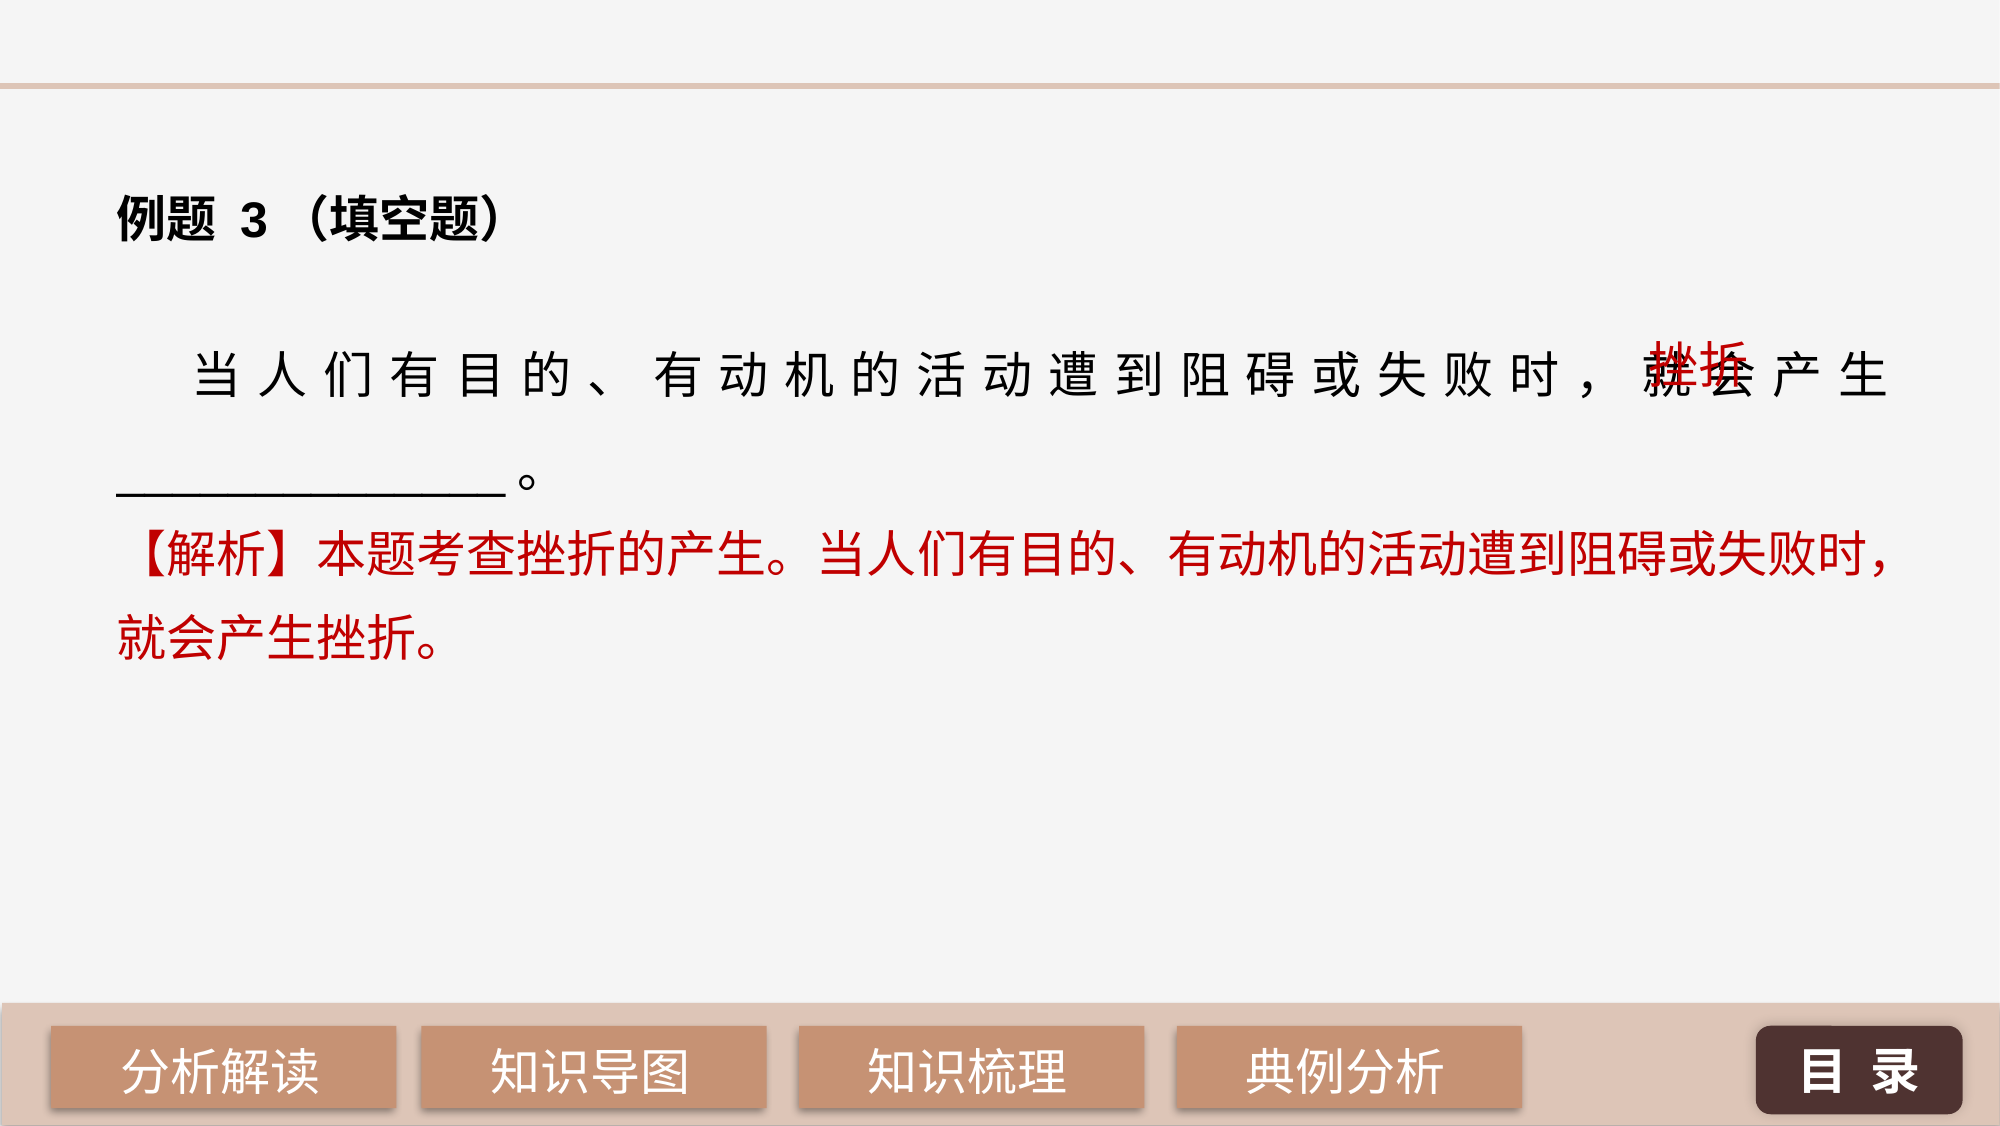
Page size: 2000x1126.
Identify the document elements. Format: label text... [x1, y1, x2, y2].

text_box 挫折 [1507, 302, 1889, 386]
text_box 【解析】本题考查挫折的产生。当人们有目的、有动机的活动遭到阻碍或失败时，就会产生挫折。 [102, 492, 1890, 722]
text_box 当人们有目的、有动机的活动遭到阻碍或失败时，就会产生______________。 [102, 302, 1916, 505]
text_box 例题 3（填空题） [102, 161, 1916, 255]
